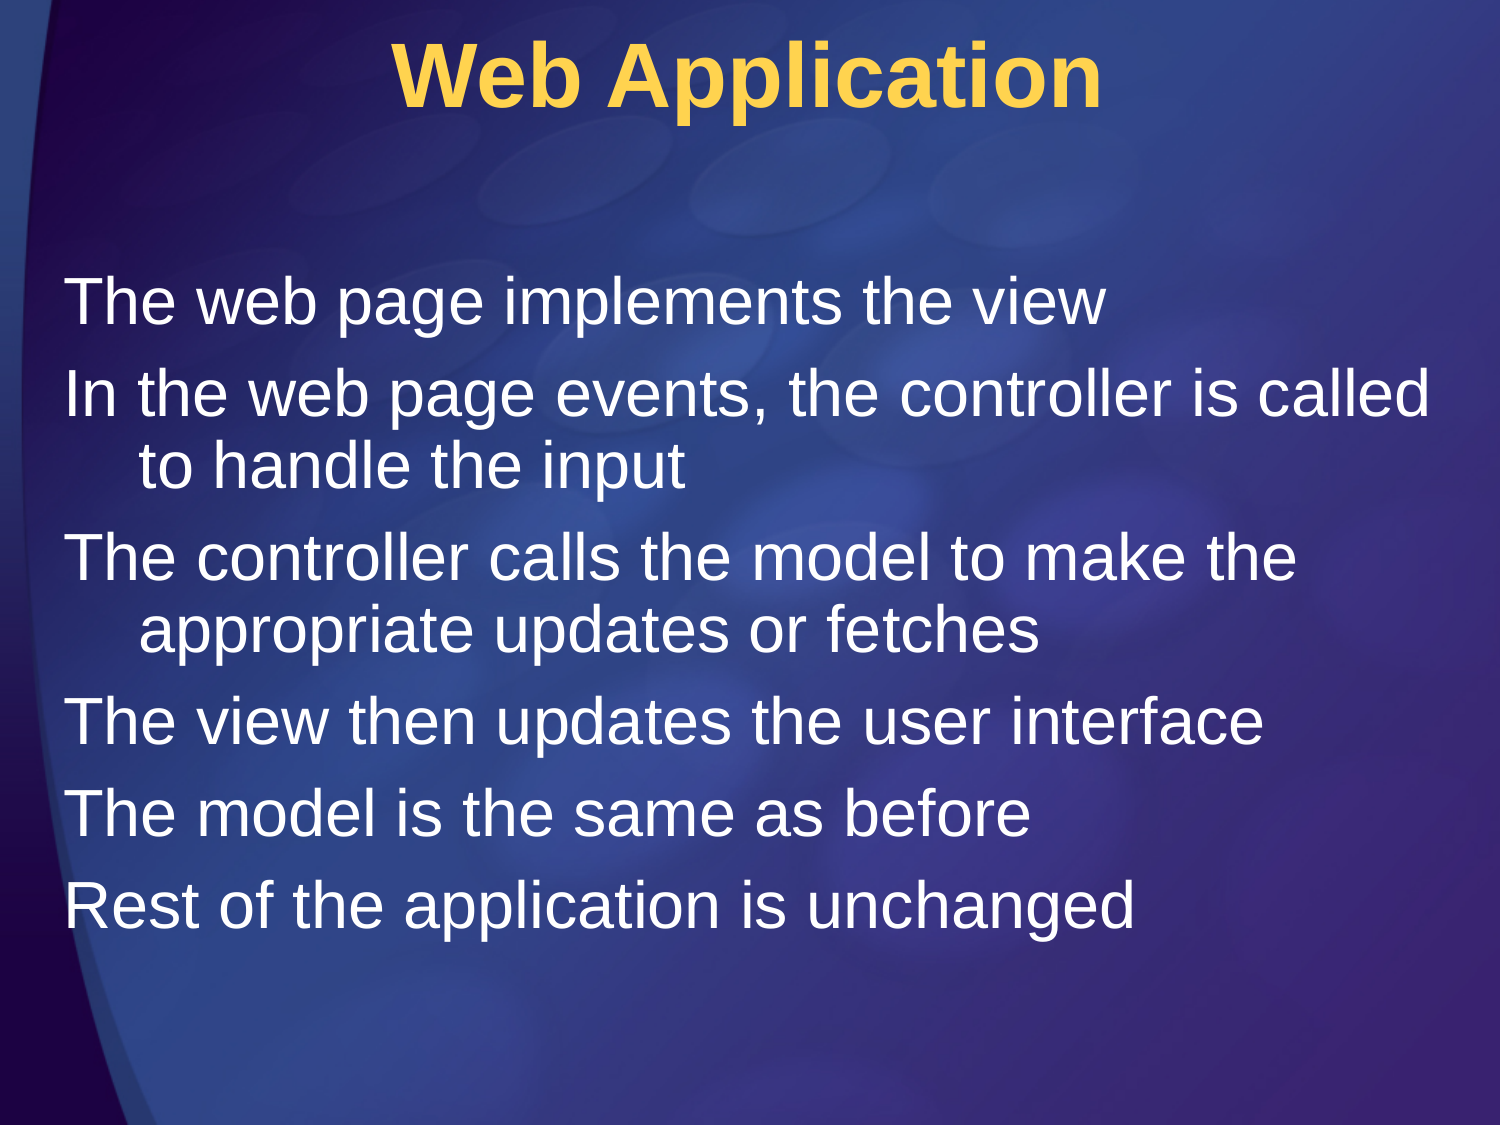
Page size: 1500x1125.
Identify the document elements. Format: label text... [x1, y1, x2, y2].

list The web page implements the view In the web page events, the controller is called to handle the input The controller calls the model to make the appropriate updates or fetches The view then updates the user interface The model is the same as before Rest of the application is unchanged [48, 259, 1467, 979]
picture [0, 0, 1500, 1125]
title Web Application [20, 20, 1477, 136]
